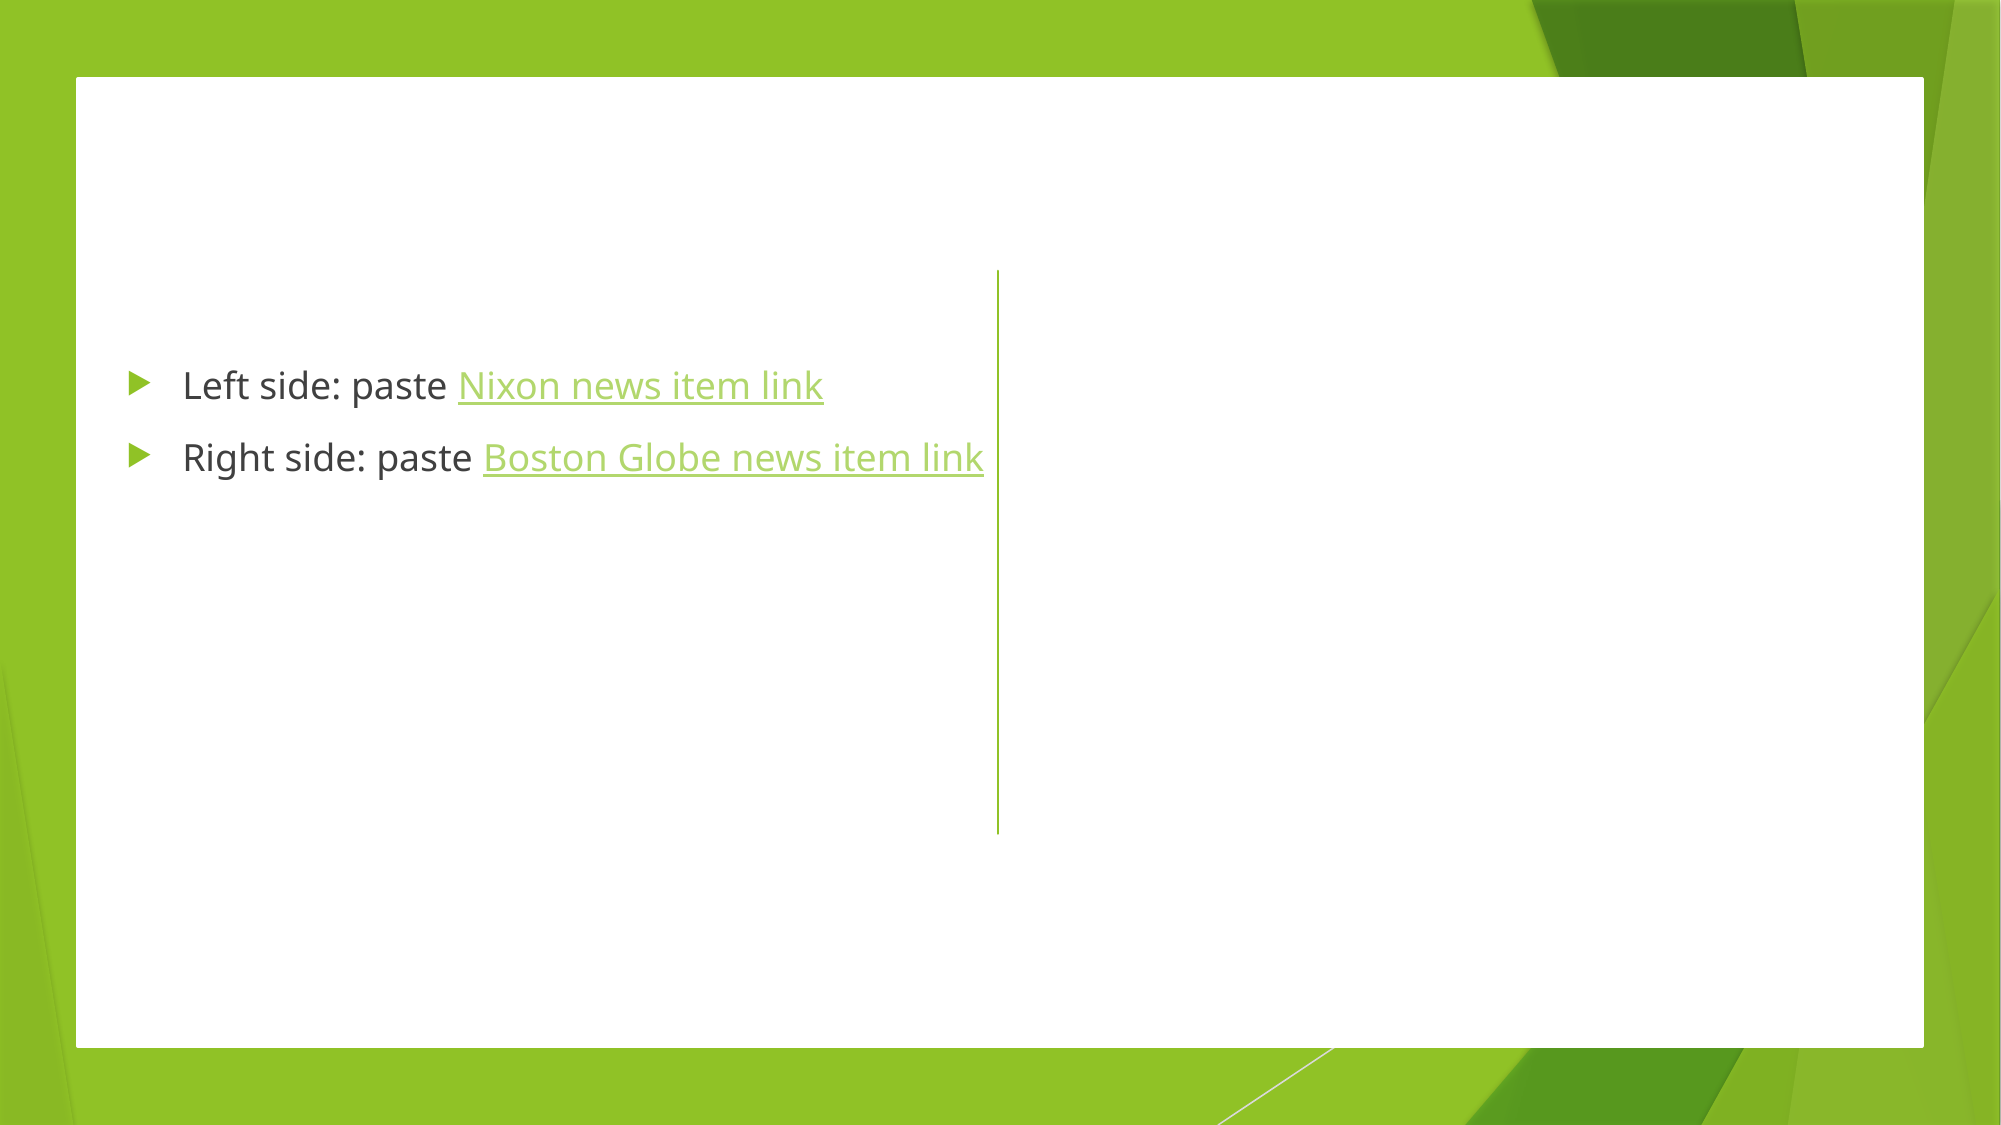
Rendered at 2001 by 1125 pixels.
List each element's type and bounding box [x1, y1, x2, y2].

text_box [0, 0, 2000, 1125]
